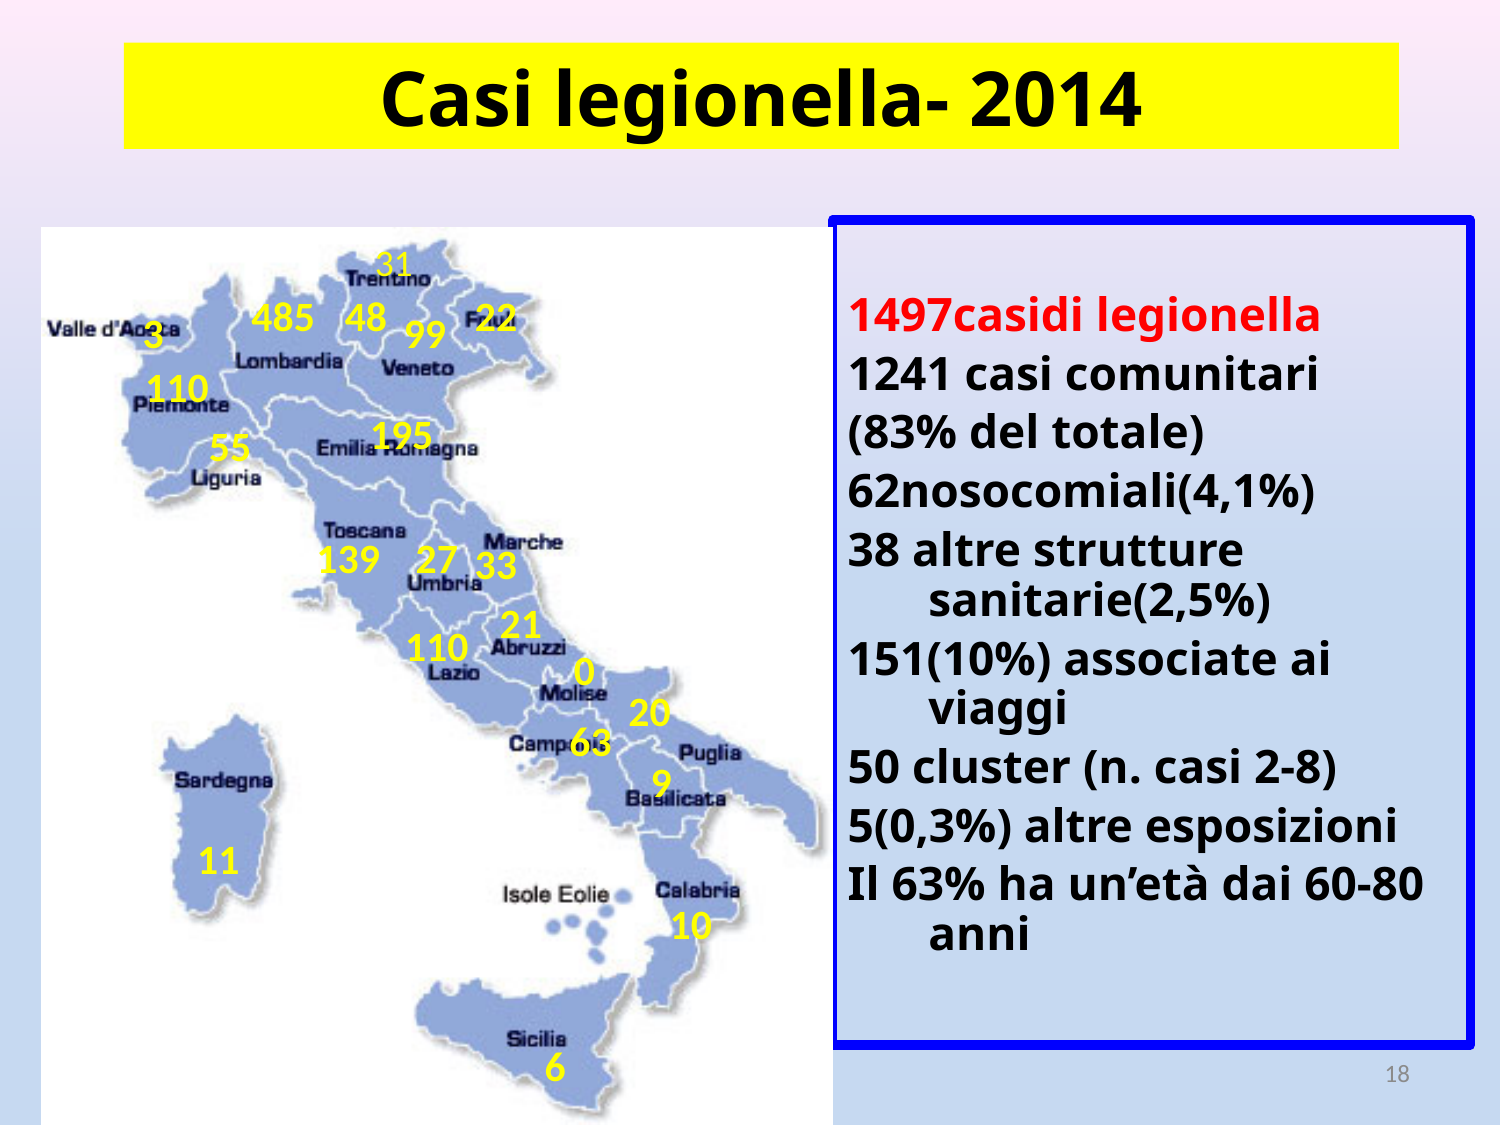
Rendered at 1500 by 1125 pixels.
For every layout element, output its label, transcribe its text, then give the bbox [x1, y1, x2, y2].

list 1497casidi legionella 1241 casi comunitari (83% del totale) 62nosocomiali(4,1%) 38 altre strutture sanitarie(2,5%) 151(10%) associate ai viaggi 50 cluster (n. casi 2-8) 5(0,3%) altre esposizioni Il 63% ha un’età dai 60-80 anni [832, 220, 1471, 1045]
slide_number 18 [1074, 1042, 1425, 1103]
picture [41, 227, 833, 1125]
title Casi legionella- 2014 [123, 42, 1399, 149]
